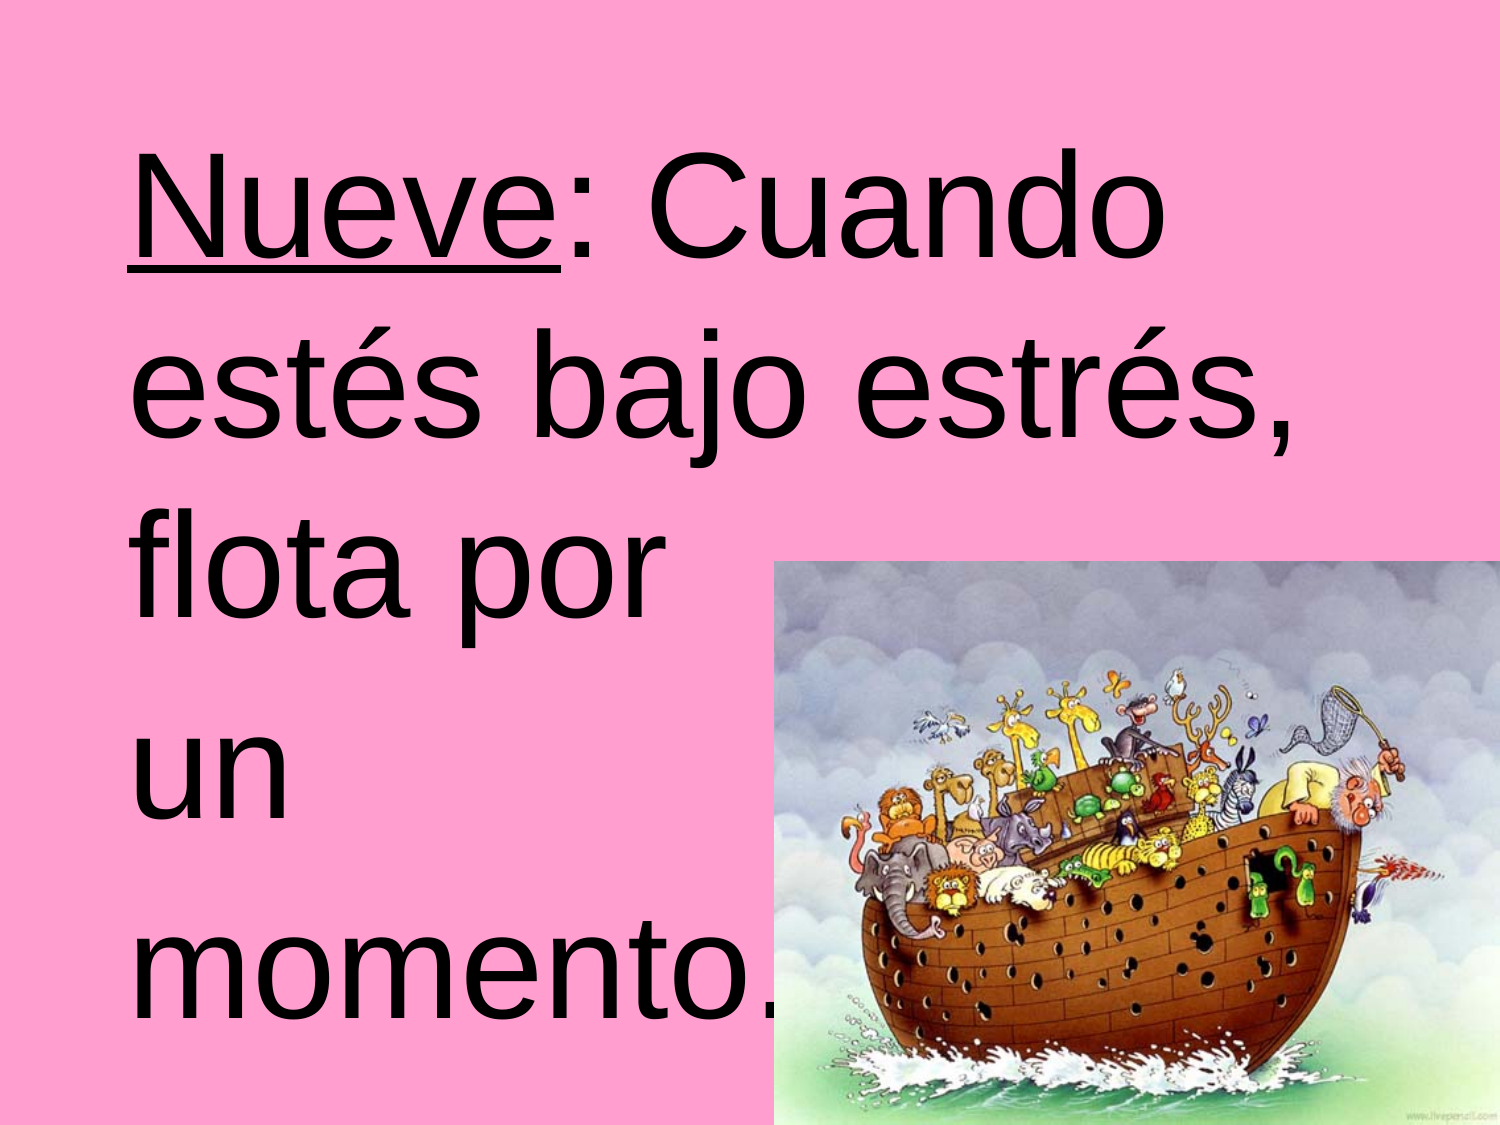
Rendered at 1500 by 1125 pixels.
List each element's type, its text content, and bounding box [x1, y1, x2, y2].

picture [774, 561, 1500, 1125]
text_box Nueve: Cuando estés bajo estrés, flota por un momento. [112, 99, 1338, 1057]
